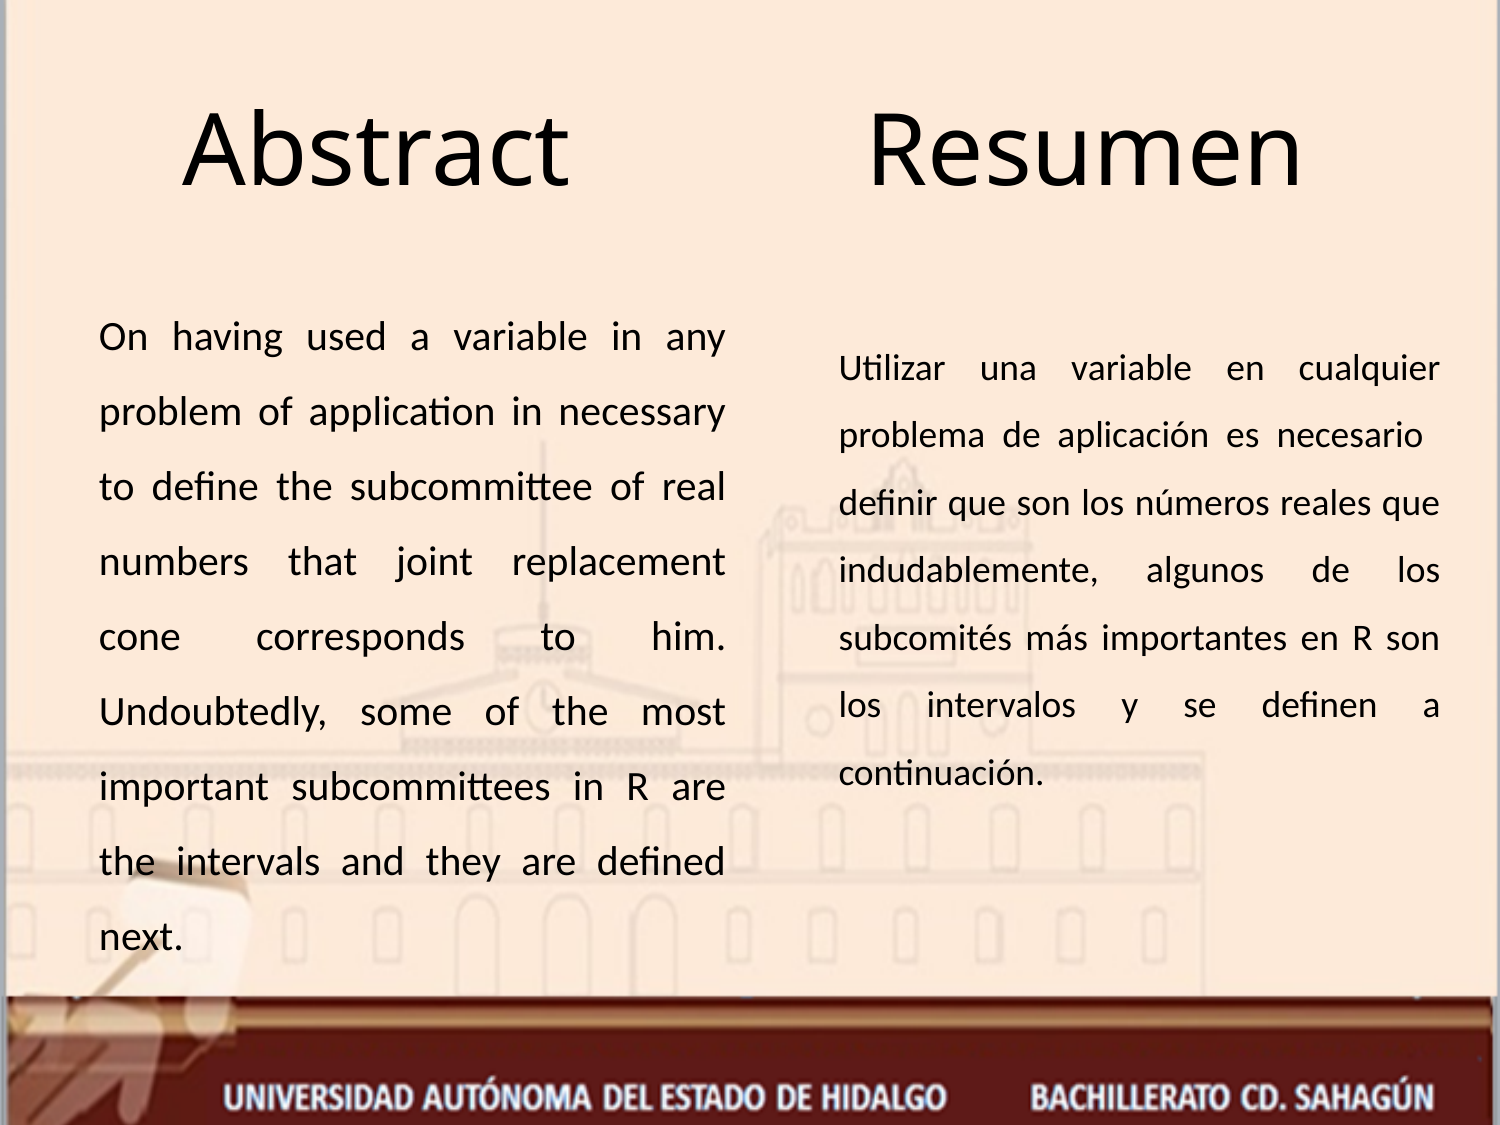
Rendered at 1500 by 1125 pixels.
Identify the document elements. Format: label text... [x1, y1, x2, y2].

text_box On having used a variable in any problem of application in necessary to define the subcommittee of real numbers that joint replacement cone corresponds to him. Undoubtedly, some of the most important subcommittees in R are the intervals and they are defined next. [84, 276, 742, 967]
picture [0, 0, 1500, 1125]
text_box Utilizar una variable en cualquier problema de aplicación es necesario definir que son los números reales que indudablemente, algunos de los subcomités más importantes en R son los intervalos y se definen a continuación. [823, 312, 1456, 800]
text_box Abstract [167, 78, 587, 213]
text_box Resumen [850, 78, 1321, 213]
